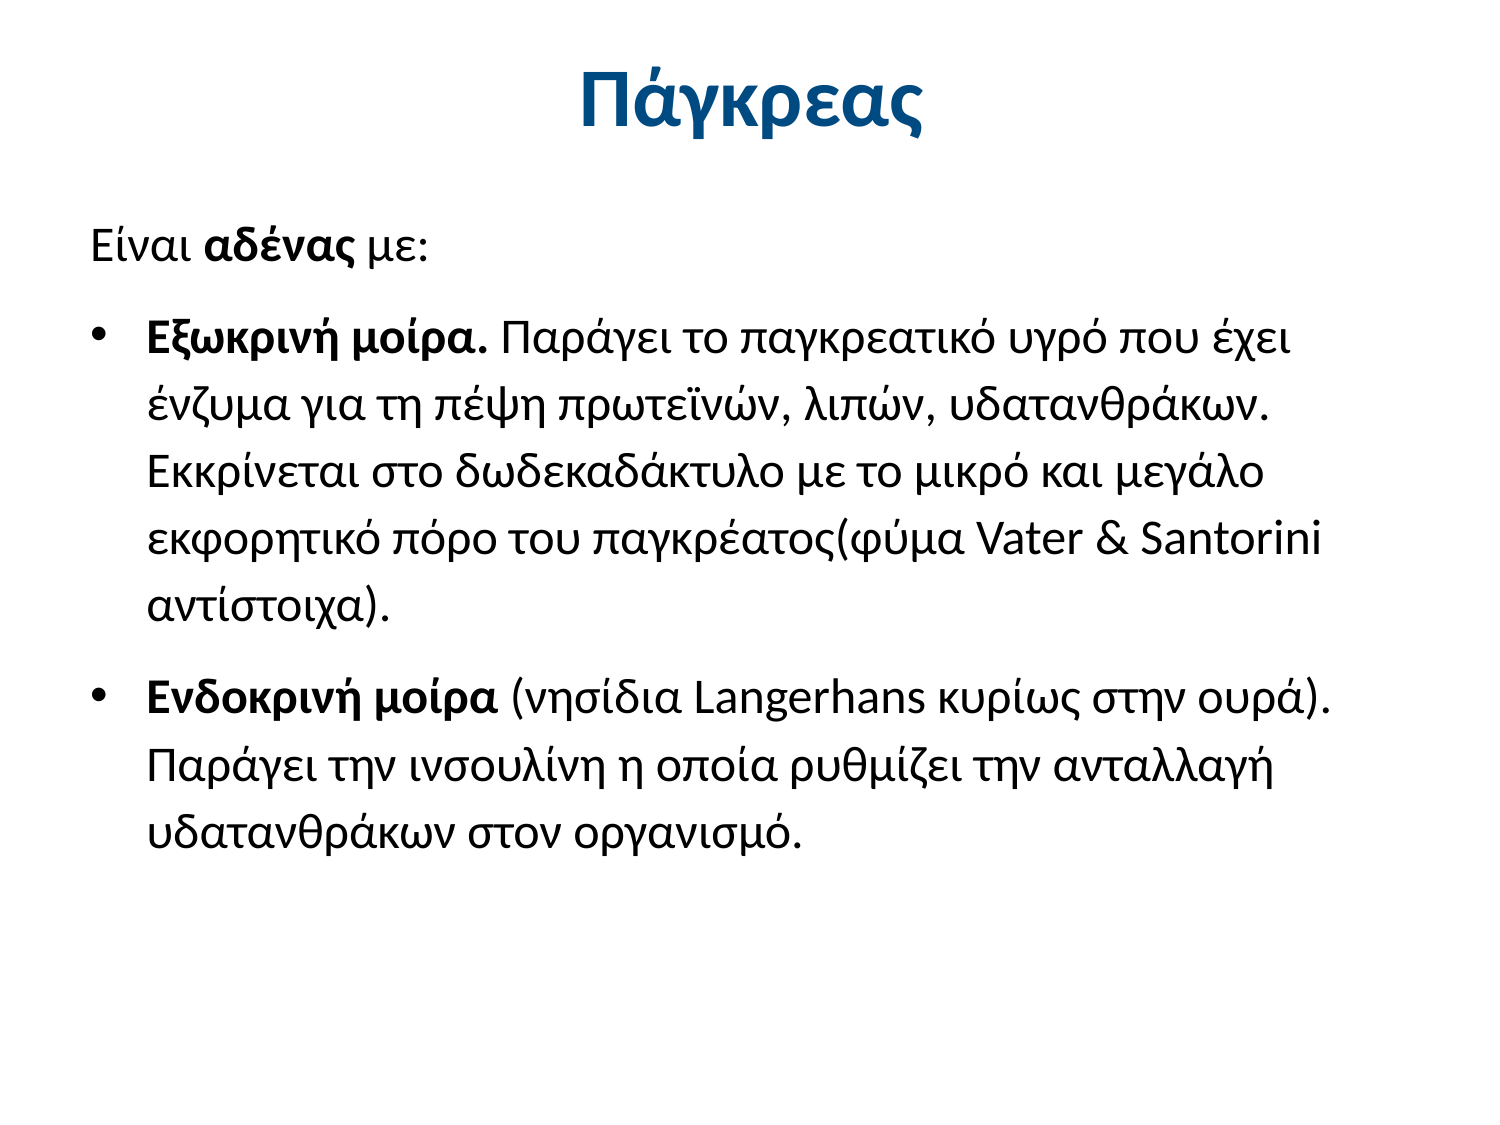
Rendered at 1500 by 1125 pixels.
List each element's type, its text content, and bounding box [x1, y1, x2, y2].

list Είναι αδένας με: Εξωκρινή μοίρα. Παράγει το παγκρεατικό υγρό που έχει ένζυμα για τη πέψη πρωτεϊνών, λιπών, υδατανθράκων. Εκκρίνεται στο δωδεκαδάκτυλο με το μικρό και μεγάλο εκφορητικό πόρο του παγκρέατος(φύμα Vater & Santorini αντίστοιχα). Ενδοκρινή μοίρα (νησίδια Langerhans κυρίως στην ουρά). Παράγει την ινσουλίνη η οποία ρυθμίζει την ανταλλαγή υδατανθράκων στον οργανισμό. [75, 196, 1425, 1024]
title Πάγκρεας [76, 19, 1427, 169]
